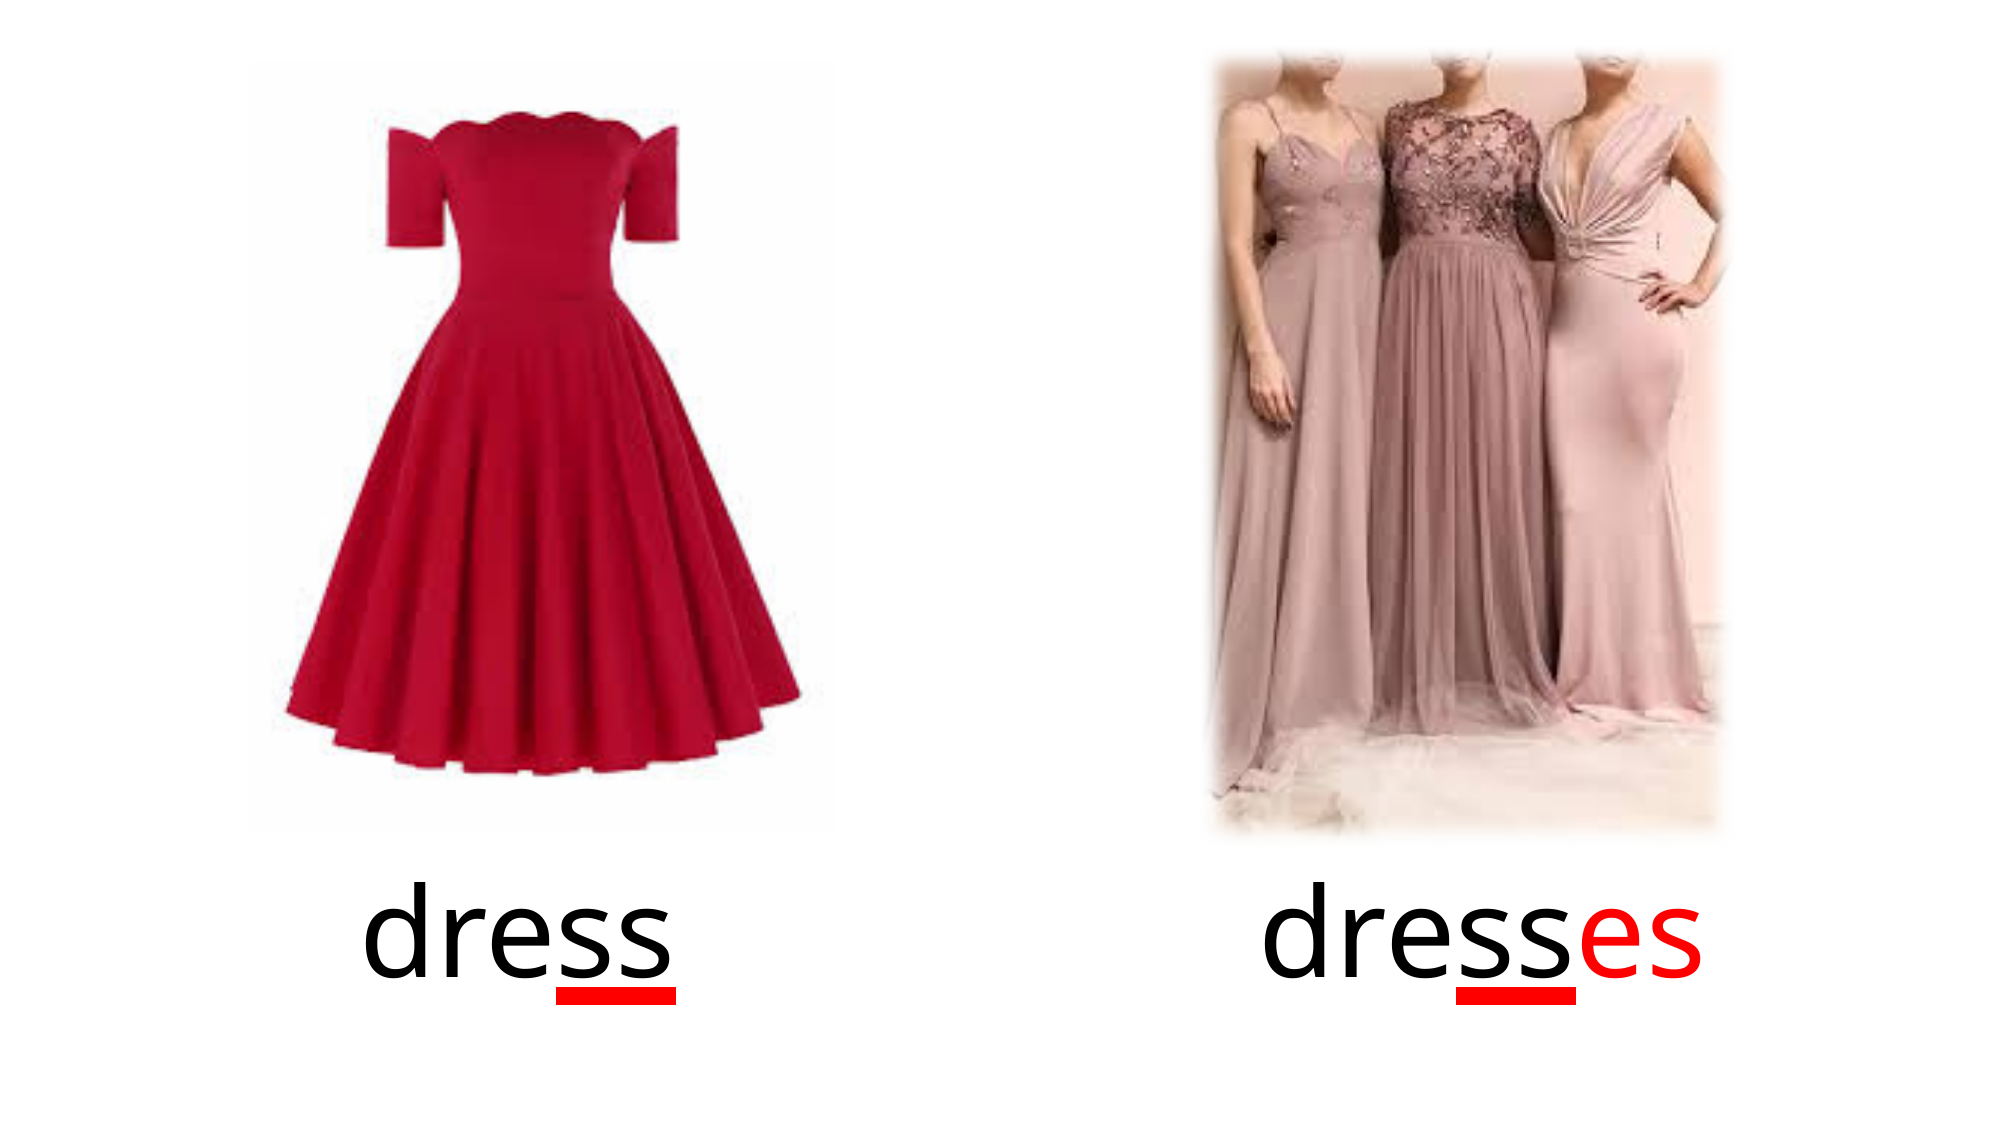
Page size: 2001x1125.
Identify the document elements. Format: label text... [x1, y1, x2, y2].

picture [249, 62, 836, 831]
text_box dresses [1115, 844, 1850, 1010]
picture [1200, 45, 1735, 848]
text_box dress [150, 844, 885, 1010]
